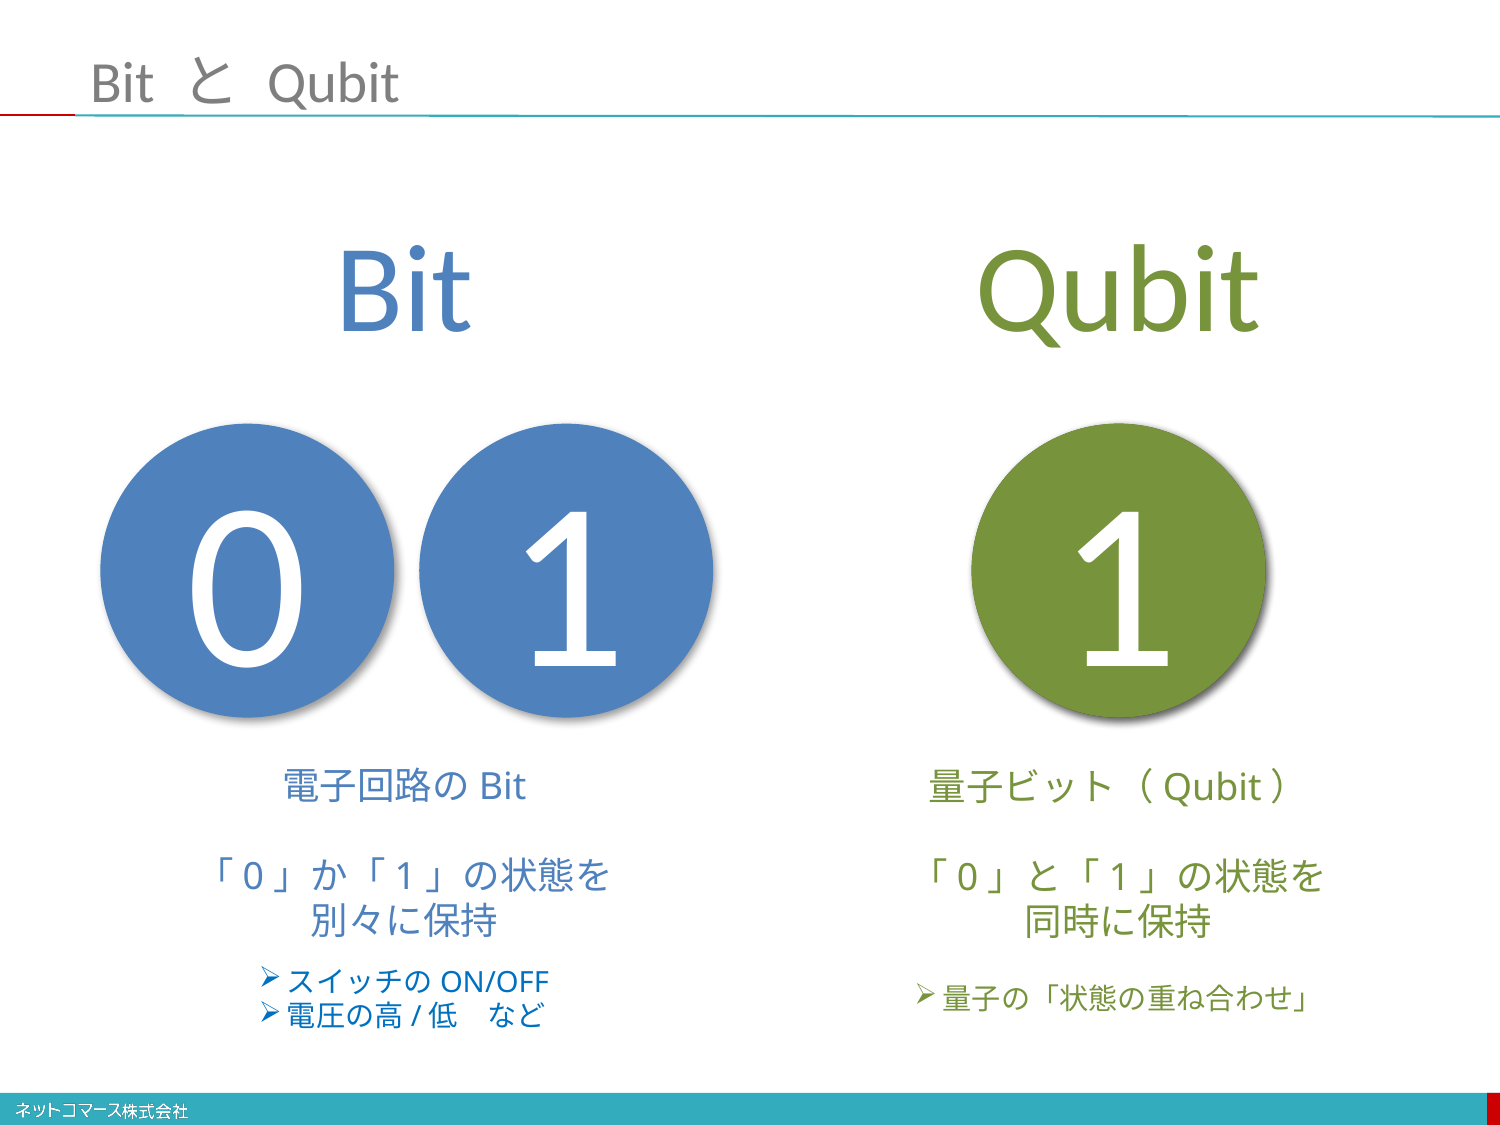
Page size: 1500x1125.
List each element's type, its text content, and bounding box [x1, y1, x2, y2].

title Bit と Qubit [75, 45, 1500, 114]
picture [16, 1101, 188, 1120]
text_box 0 [98, 421, 397, 720]
text_box 量子の「状態の重ね合わせ」 [899, 973, 1338, 1023]
text_box 1 [969, 421, 1268, 720]
text_box 1 [417, 421, 716, 720]
text_box スイッチのON/OFF 電圧の高/低 など [243, 955, 565, 1041]
text_box Qubit [878, 198, 1359, 364]
text_box 量子ビット（Qubit） 「0」と「1」の状態を 同時に保持 [878, 755, 1359, 951]
text_box Bit [164, 198, 645, 364]
text_box 電子回路のBit 「0」か「1」の状態を 別々に保持 [164, 754, 645, 950]
